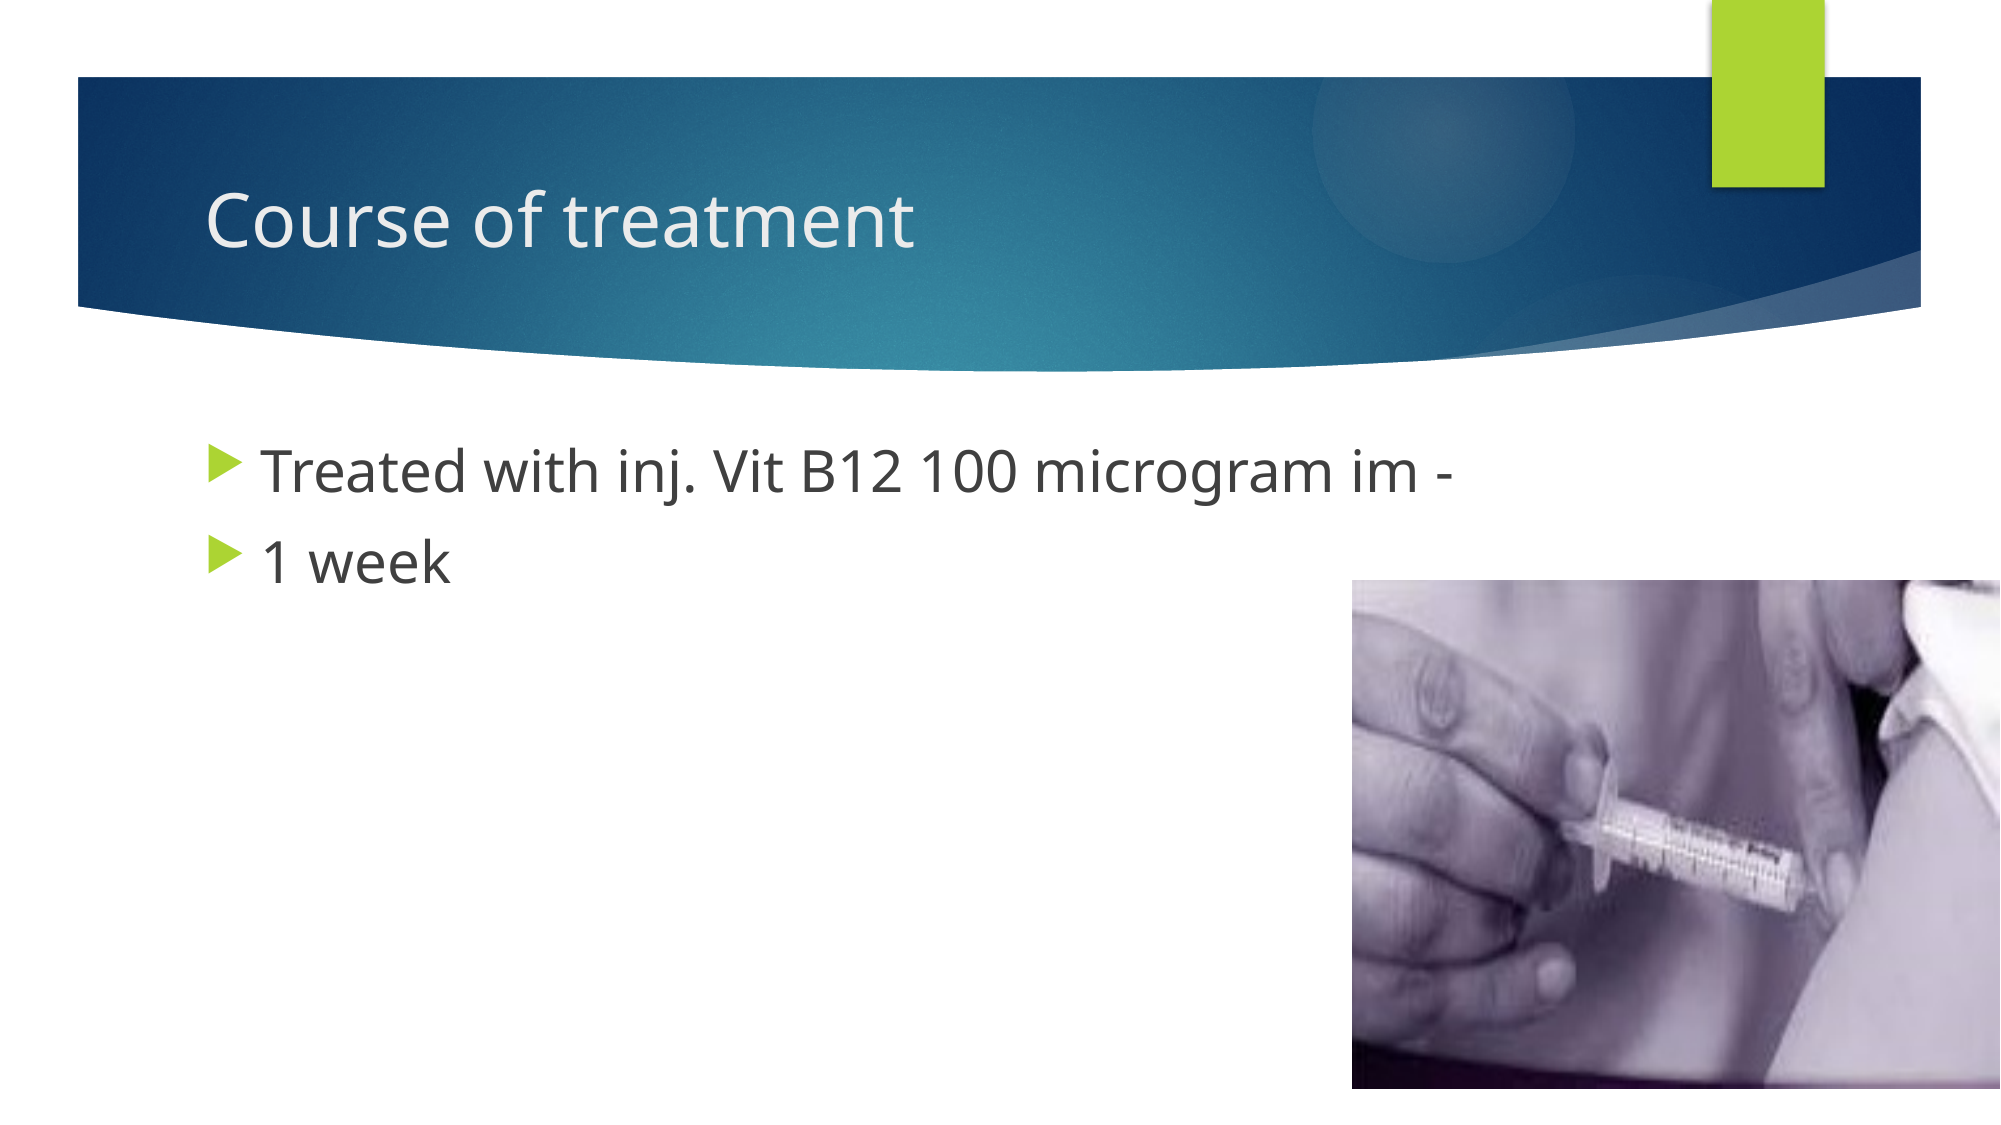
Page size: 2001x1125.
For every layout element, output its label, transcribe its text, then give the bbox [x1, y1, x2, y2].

picture [1351, 580, 2000, 1090]
title Course of treatment [189, 159, 1627, 276]
list Treated with inj. Vit B12 100 microgram im - 1 week [189, 427, 1627, 988]
